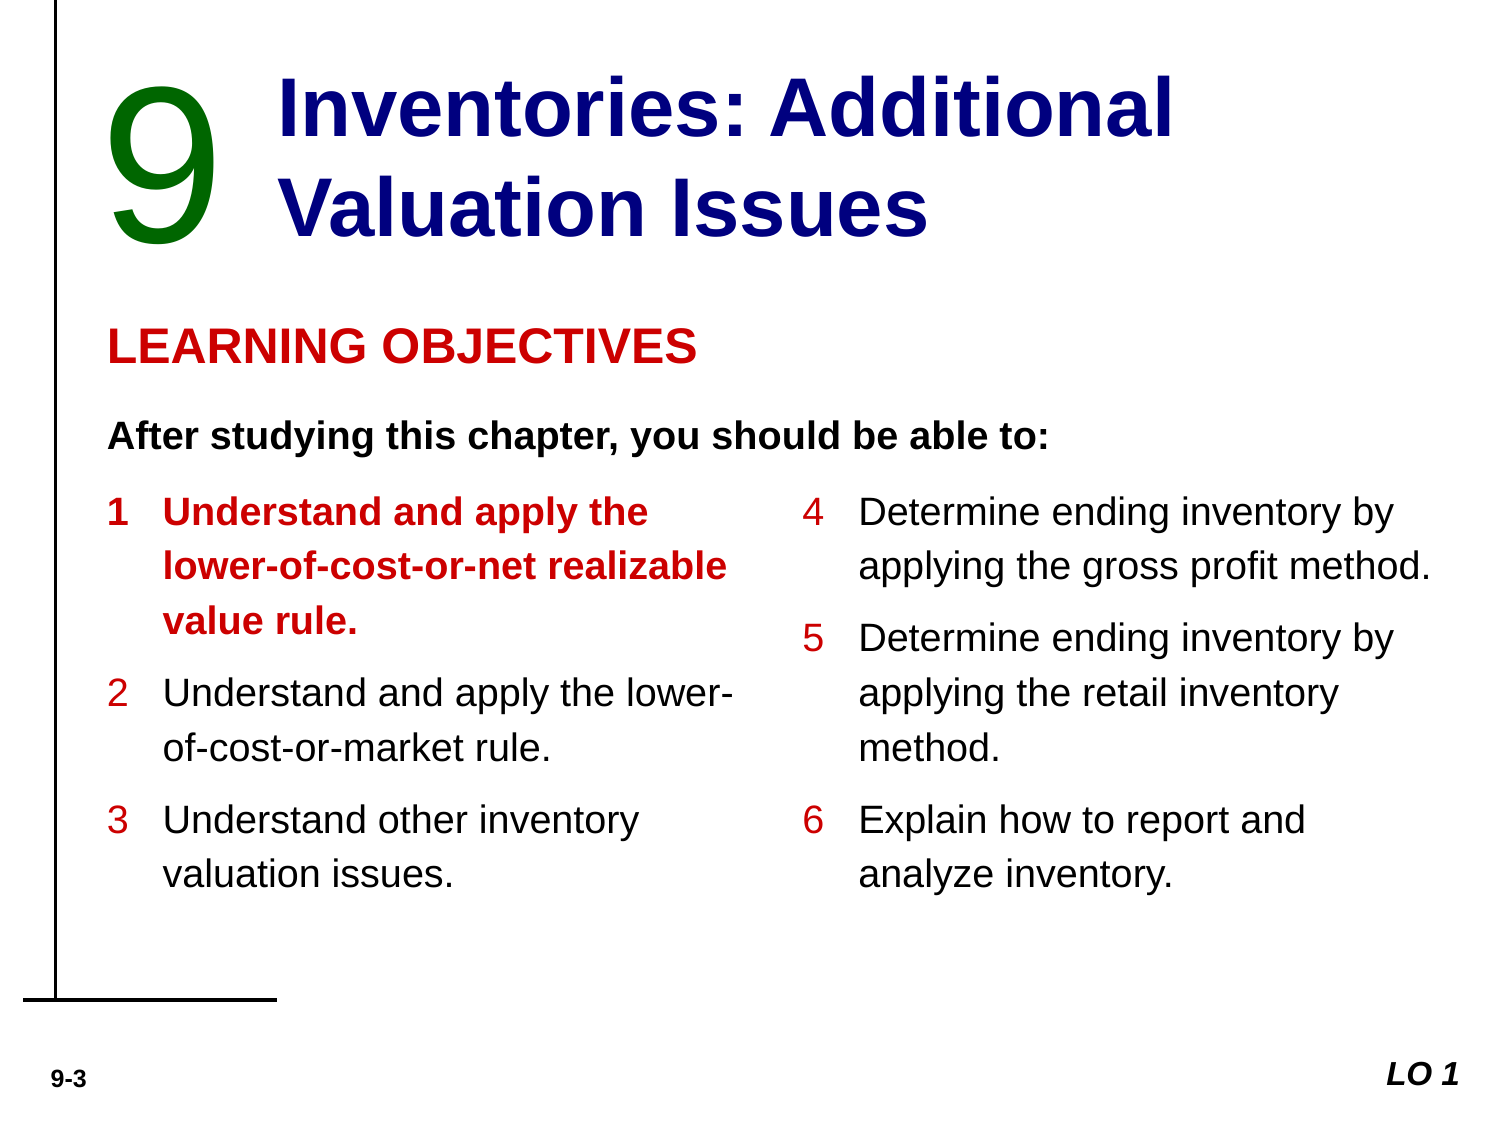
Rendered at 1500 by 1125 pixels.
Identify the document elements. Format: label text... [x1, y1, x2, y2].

text_box Determine ending inventory by applying the gross profit method. Determine ending inventory by applying the retail inventory method. Explain how to report and analyze inventory. [787, 471, 1463, 946]
title LEARNING OBJECTIVES [91, 299, 730, 380]
text_box 9 [75, 12, 250, 295]
list Understand and apply the lower-of-cost-or-net realizable value rule. Understand and apply the lower-of-cost-or-market rule. Understand other inventory valuation issues. [91, 471, 767, 971]
text_box Inventories: Additional Valuation Issues [262, 25, 1263, 282]
text_box LO 1 [1350, 1044, 1475, 1100]
text_box After studying this chapter, you should be able to: [91, 395, 1275, 465]
